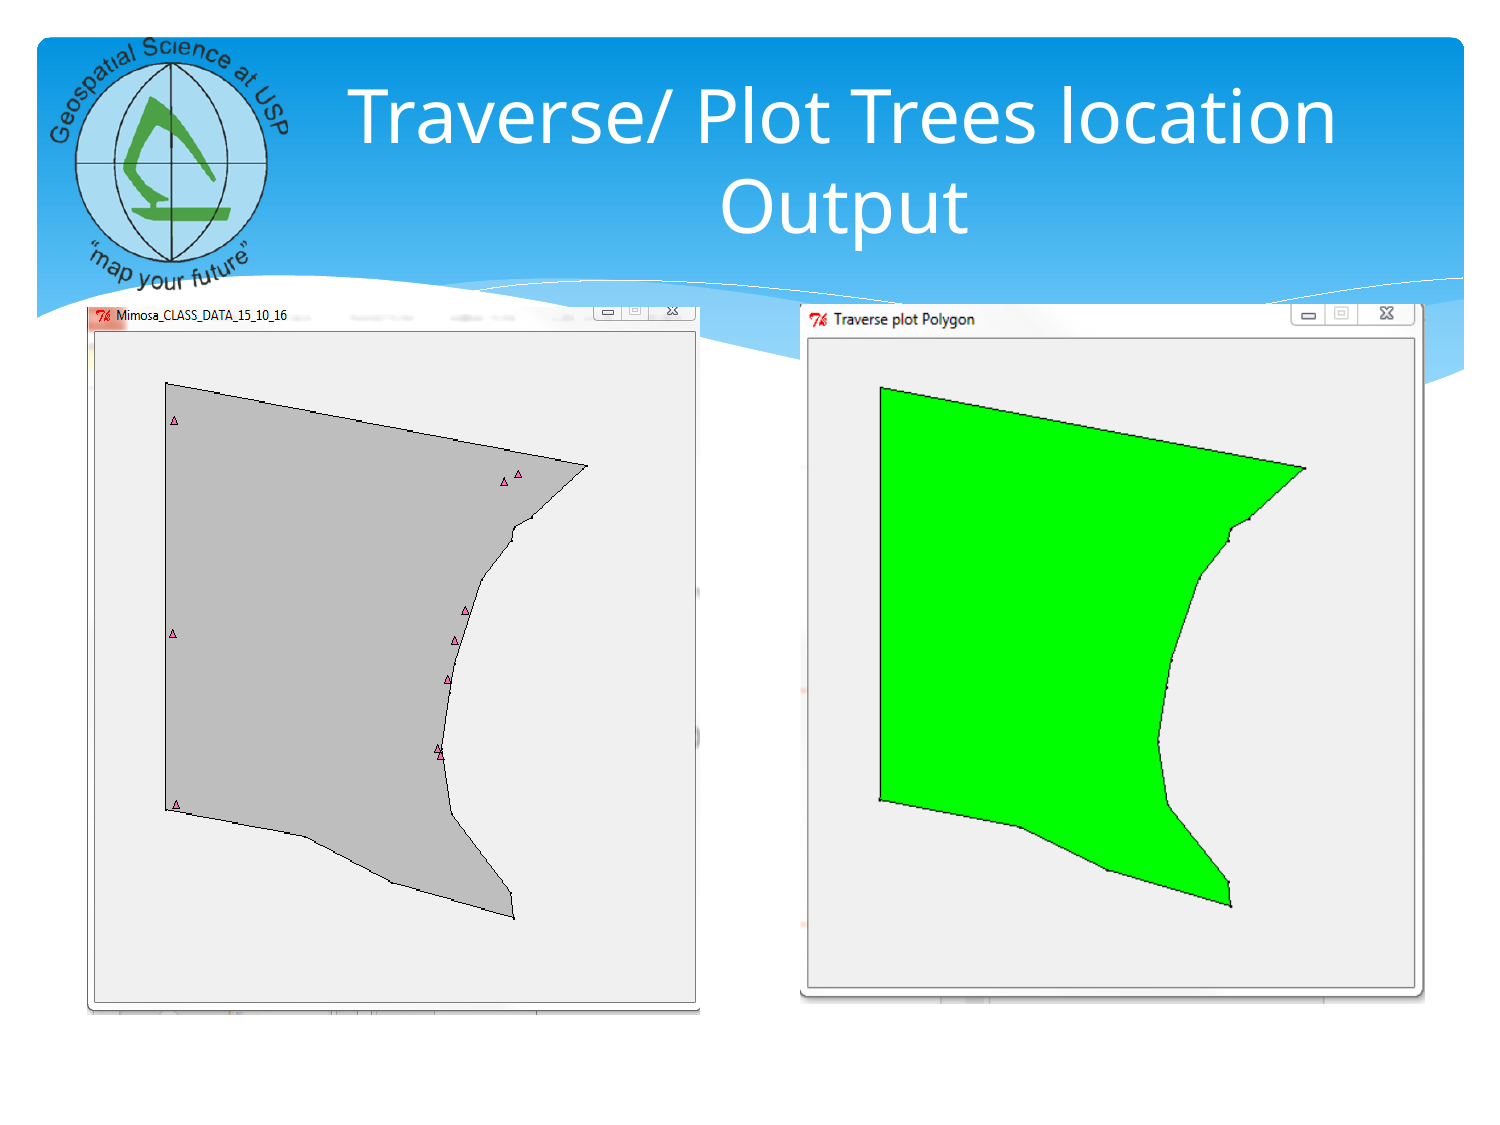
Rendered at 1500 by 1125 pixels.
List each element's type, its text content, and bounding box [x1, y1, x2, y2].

title Traverse/ Plot Trees location Output [293, 55, 1425, 261]
picture [799, 304, 1426, 1005]
picture [239, 74, 246, 81]
picture [49, 63, 288, 292]
picture [85, 76, 94, 81]
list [87, 307, 701, 1016]
picture [235, 72, 242, 78]
